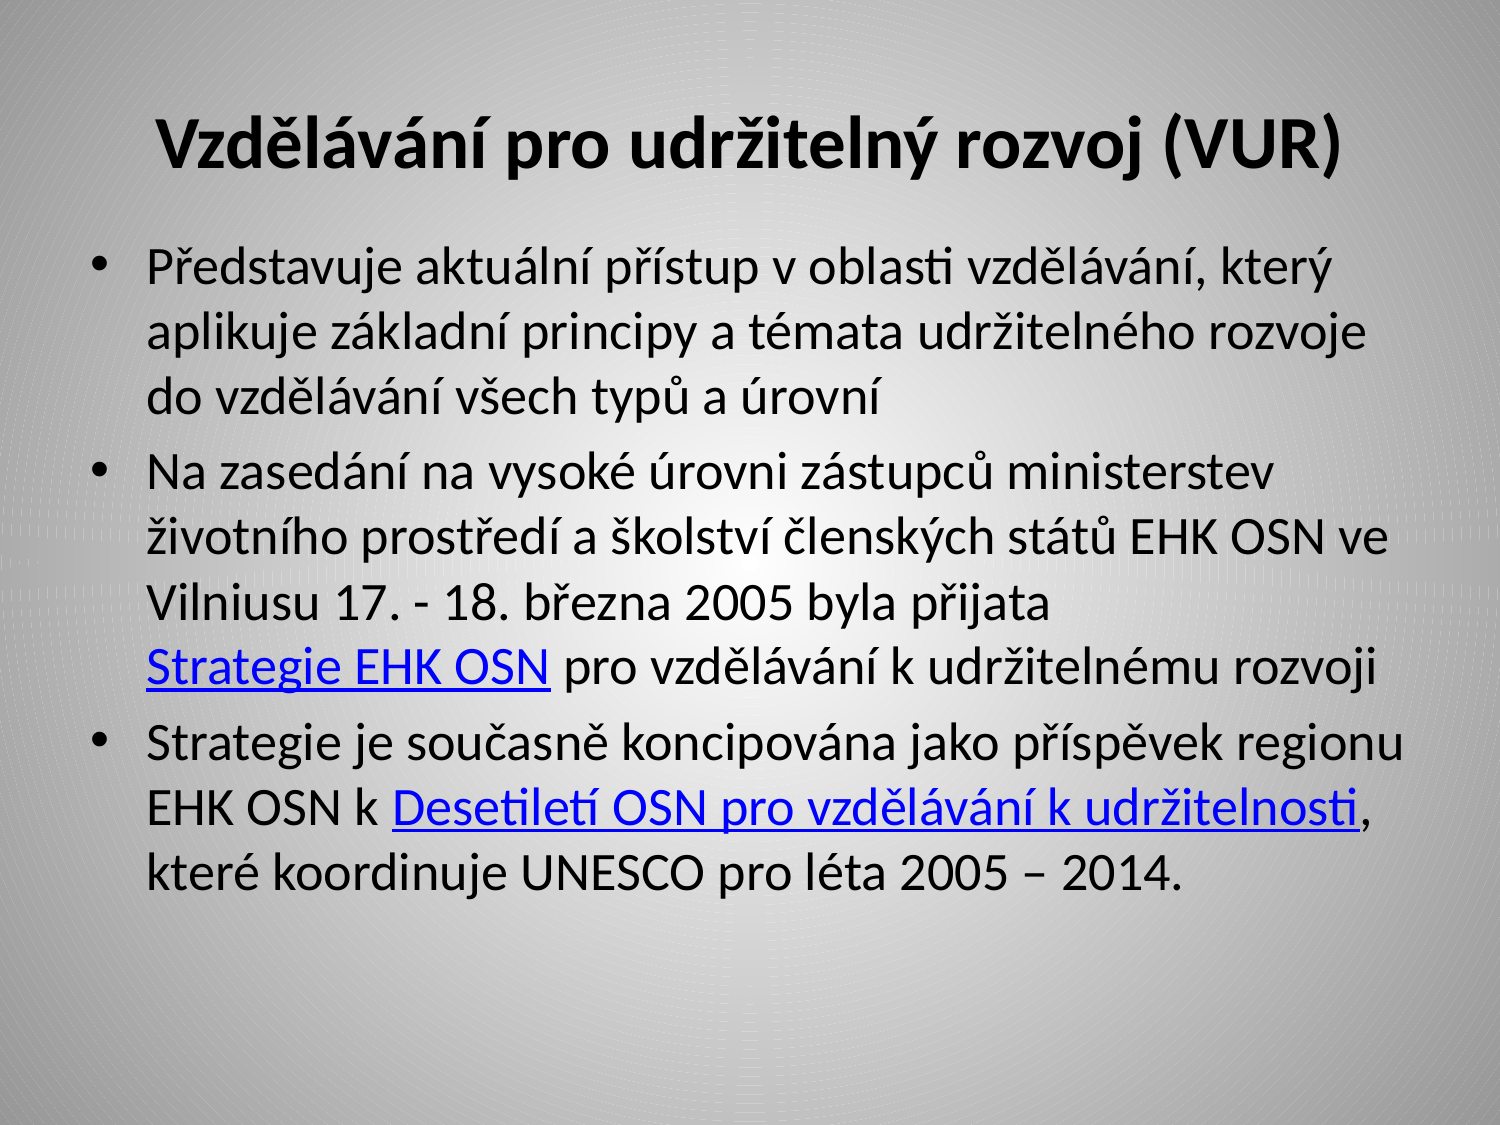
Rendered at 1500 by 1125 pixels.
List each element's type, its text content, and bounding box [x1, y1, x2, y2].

title Vzdělávání pro udržitelný rozvoj (VUR) [75, 45, 1425, 222]
list Představuje aktuální přístup v oblasti vzdělávání, který aplikuje základní principy a témata udržitelného rozvoje do vzdělávání všech typů a úrovní Na zasedání na vysoké úrovni zástupců ministerstev životního prostředí a školství členských států EHK OSN ve Vilniusu 17. - 18. března 2005 byla přijata Strategie EHK OSN pro vzdělávání k udržitelnému rozvoji Strategie je současně koncipována jako příspěvek regionu EHK OSN k Desetiletí OSN pro vzdělávání k udržitelnosti, které koordinuje UNESCO pro léta 2005 – 2014. [75, 222, 1425, 1005]
